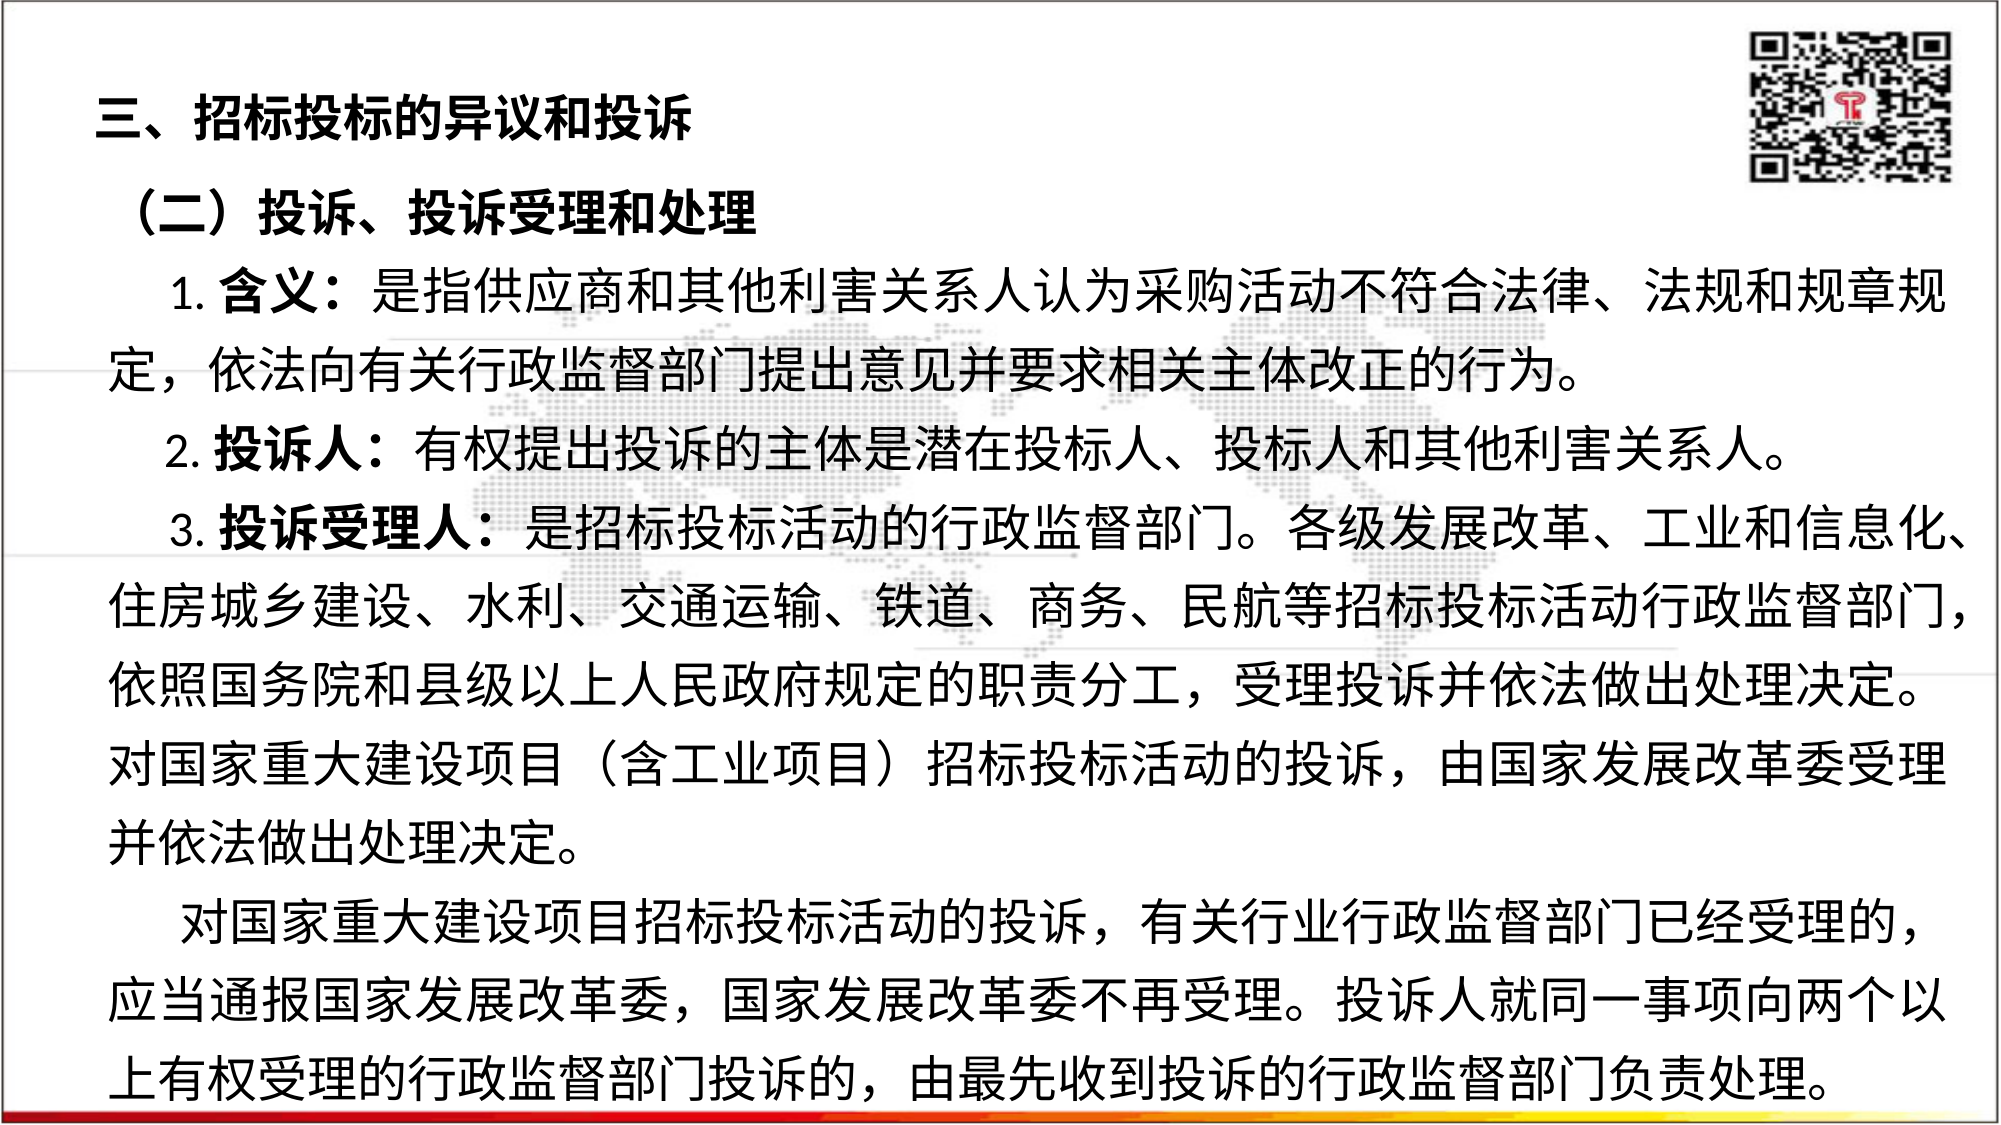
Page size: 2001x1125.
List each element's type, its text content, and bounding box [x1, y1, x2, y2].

picture [0, 0, 2001, 1125]
text_box （二）投诉、投诉受理和处理 1.含义：是指供应商和其他利害关系人认为采购活动不符合法律、法规和规章规定，依法向有关行政监督部门提出意见并要求相关主体改正的行为。 2.投诉人：有权提出投诉的主体是潜在投标人、投标人和其他利害关系人。 3.投诉受理人：是招标投标活动的行政监督部门。各级发展改革、工业和信息化、住房城乡建设、水利、交通运输、铁道、商务、民航等招标投标活动行政监督部门，依照国务院和县级以上人民政府规定的职责分工，受理投诉并依法做出处理决定。对国家重大建设项目（含工业项目）招标投标活动的投诉，由国家发展改革委受理并依法做出处理决定。 对国家重大建设项目招标投标活动的投诉，有关行业行政监督部门已经受理的，应当通报国家发展改革委，国家发展改革委不再受理。投诉人就同一事项向两个以上有权受理的行政监督部门投诉的，由最先收到投诉的行政监督部门负责处理。 [92, 154, 1963, 1116]
text_box 三、招标投标的异议和投诉 [78, 79, 764, 155]
